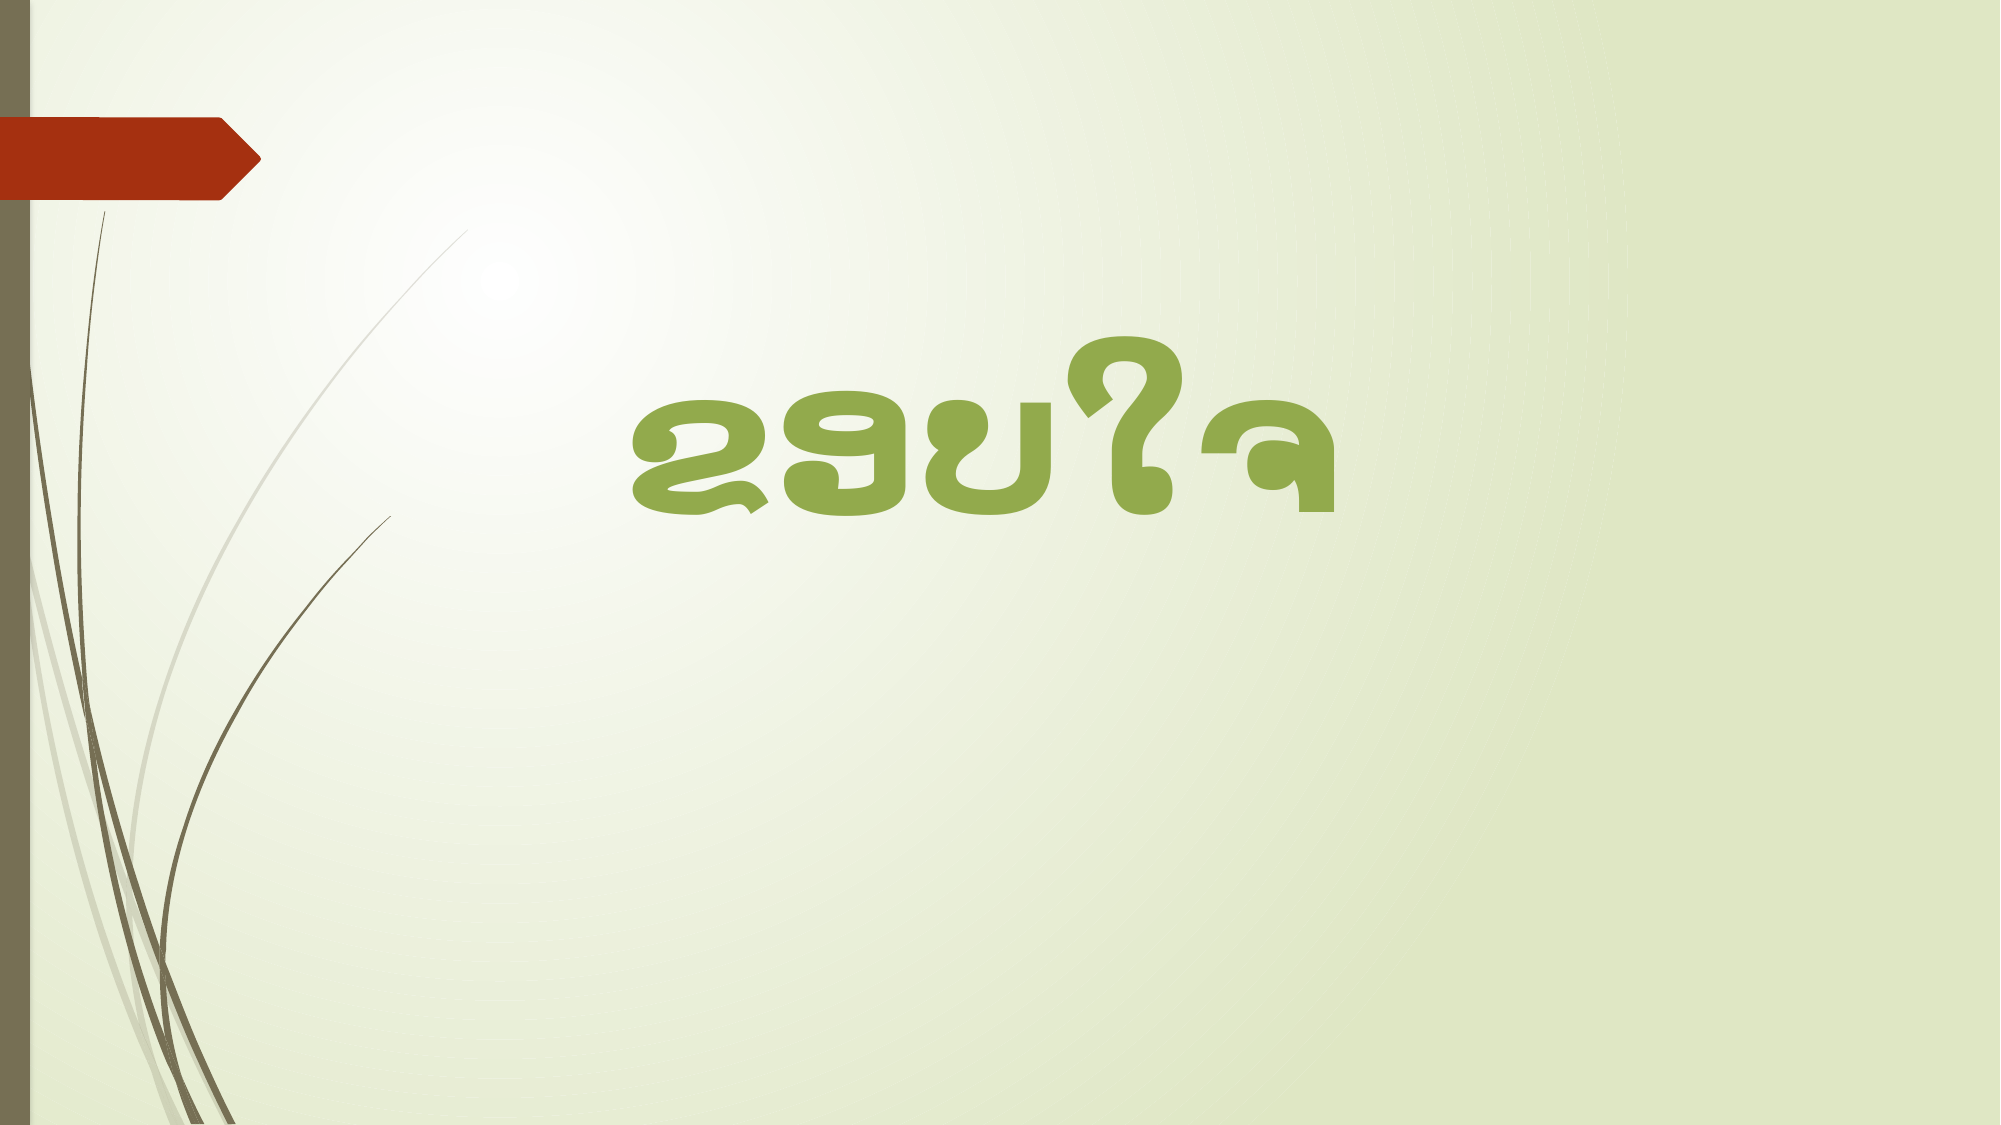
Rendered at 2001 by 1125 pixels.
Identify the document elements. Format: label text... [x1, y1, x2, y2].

text_box ຂອບໃຈ [609, 305, 1358, 560]
